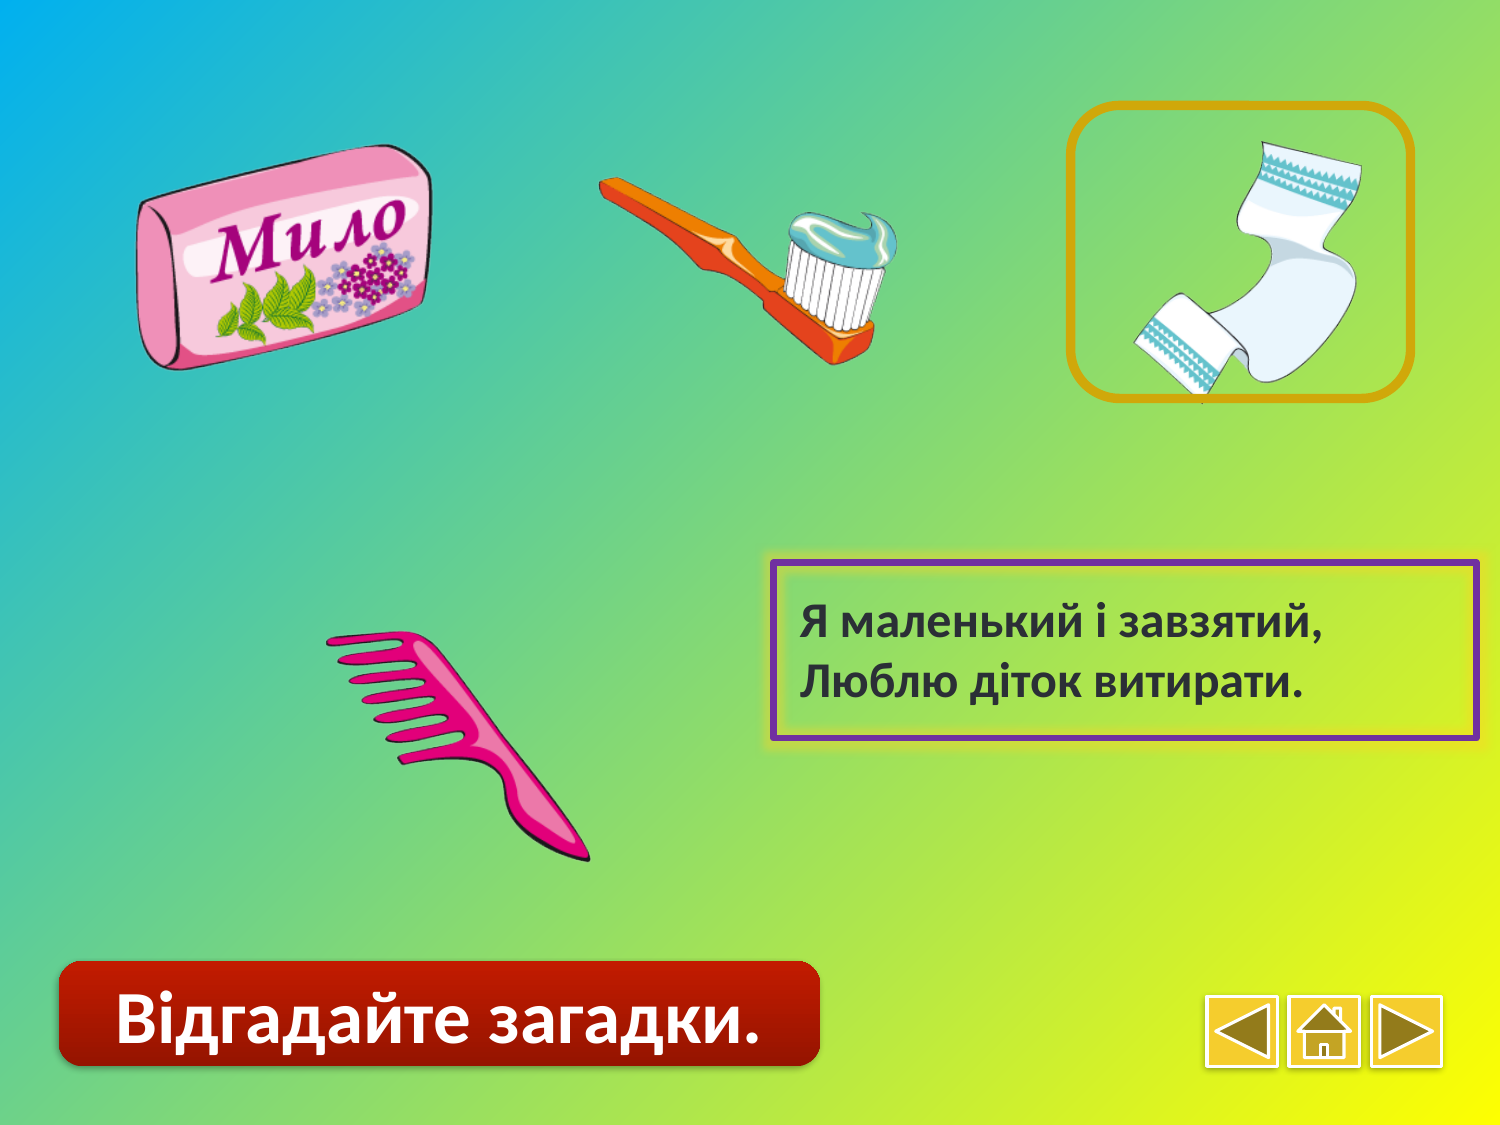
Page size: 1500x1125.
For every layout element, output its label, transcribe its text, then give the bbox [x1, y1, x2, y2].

picture [128, 135, 447, 377]
text_box [1068, 103, 1413, 401]
text_box Я маленький і завзятий, Люблю діток витирати. [785, 579, 1489, 715]
picture [585, 132, 904, 380]
text_box [1204, 993, 1280, 1070]
text_box Відгадайте загадки. [58, 960, 821, 1067]
text_box [1368, 993, 1445, 1070]
text_box [1286, 993, 1363, 1070]
text_box [771, 560, 1479, 740]
picture [1126, 140, 1374, 411]
picture [313, 609, 601, 872]
